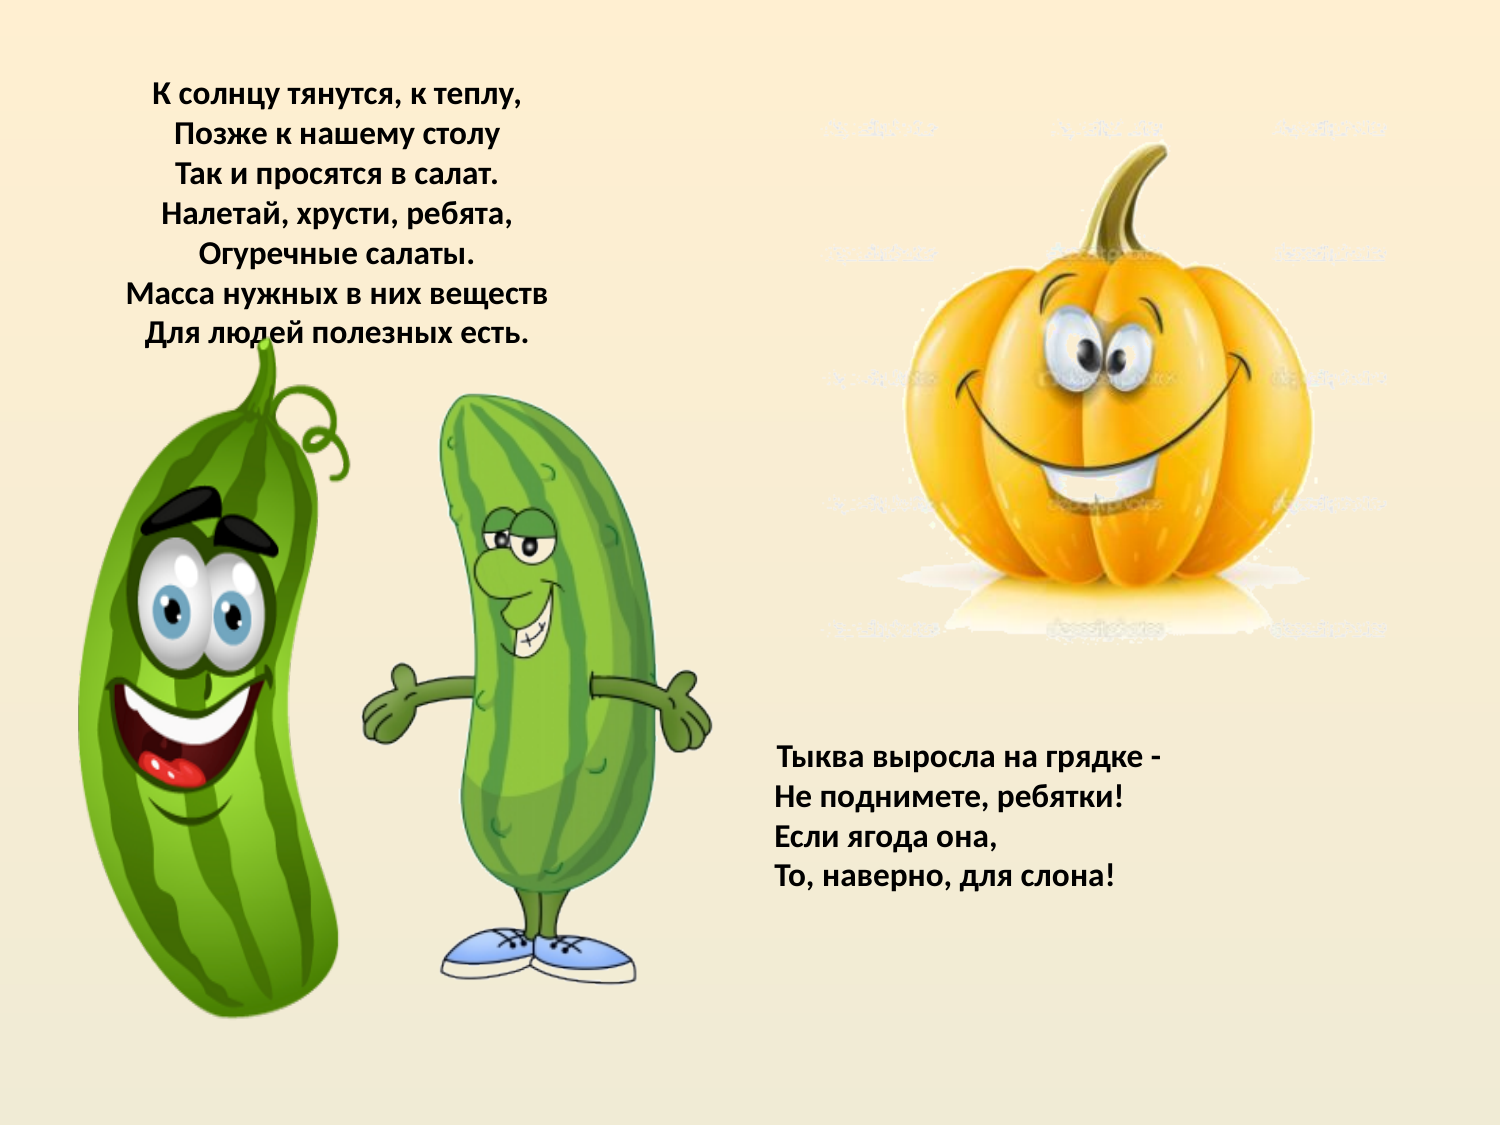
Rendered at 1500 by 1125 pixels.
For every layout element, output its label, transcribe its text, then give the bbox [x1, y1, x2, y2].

title К солнцу тянутся, к теплу, Позже к нашему столу Так и просятся в салат. Налетай, хрусти, ребята, Огуречные салаты. Масса нужных в них веществ Для людей полезных есть. [82, 117, 593, 262]
picture [46, 304, 783, 1051]
list [75, 262, 738, 338]
list Тыква выросла на грядке - Не поднимете, ребятки! Если ягода она, То, наверно, для слона! [787, 726, 1449, 1004]
picture [796, 58, 1415, 700]
